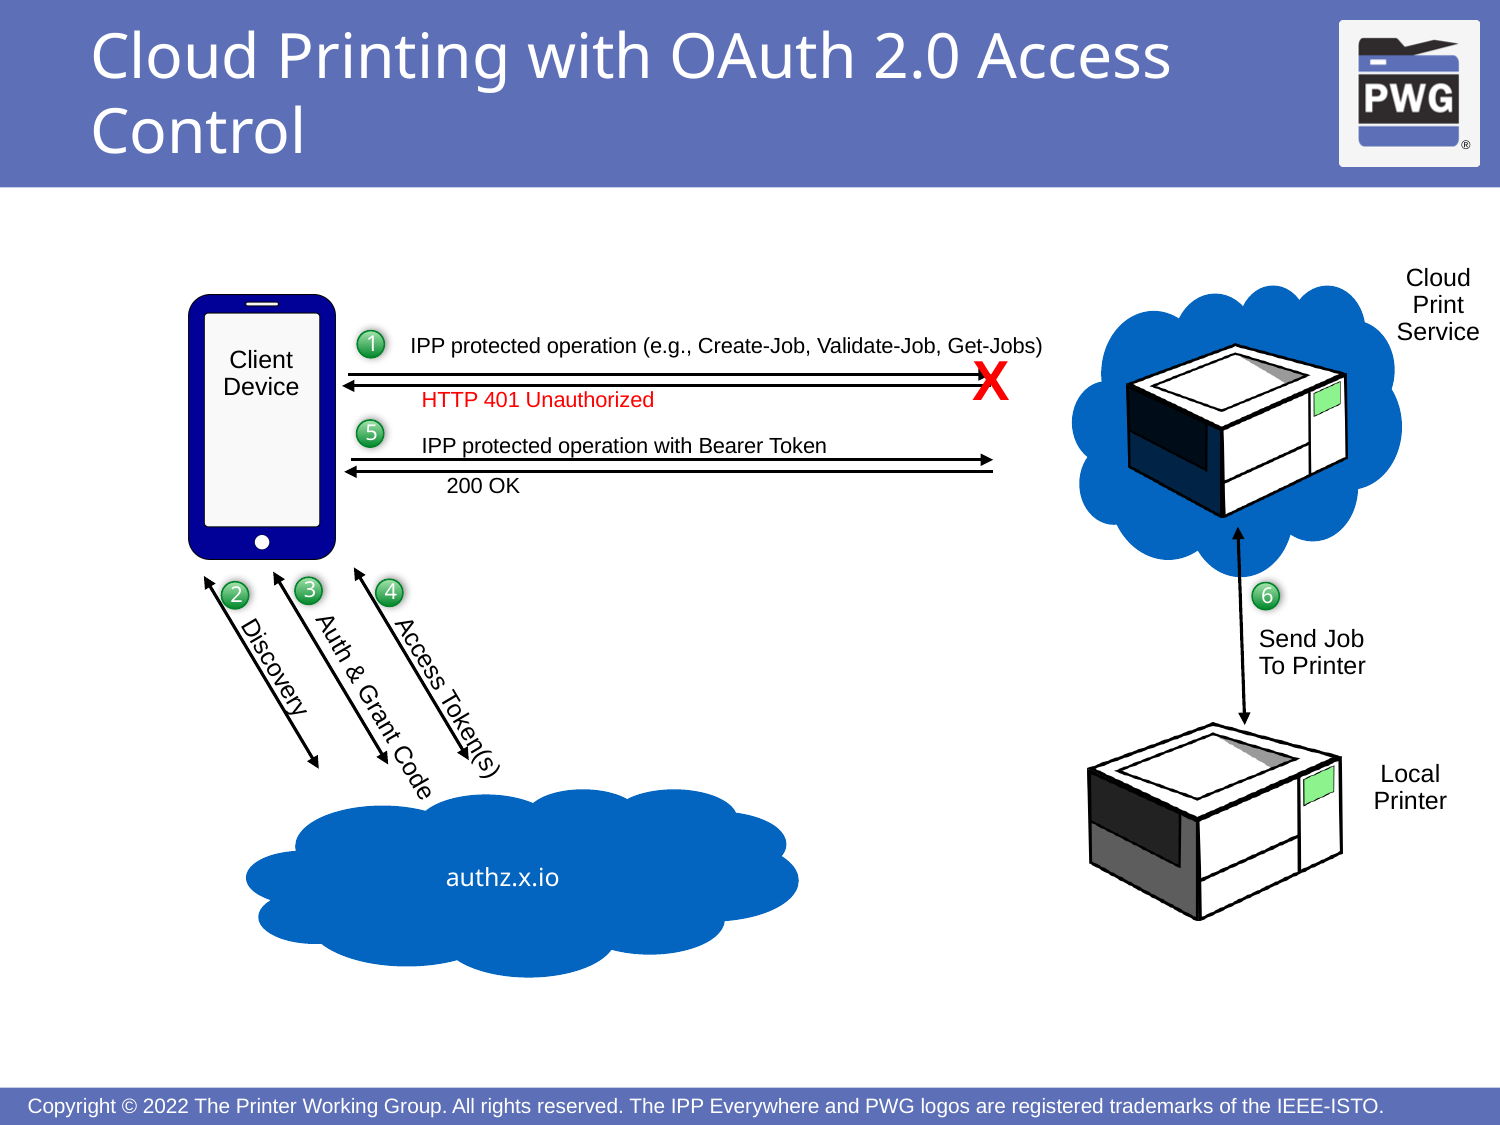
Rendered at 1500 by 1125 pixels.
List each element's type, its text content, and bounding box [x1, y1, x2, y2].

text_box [1087, 722, 1454, 921]
text_box IPP protected operation (e.g., Create-Job, Validate-Job, Get-Jobs) [403, 334, 588, 362]
text_box Discovery [321, 771, 341, 781]
text_box Send Job To Printer [1253, 625, 1356, 686]
title Cloud Printing with OAuth 2.0 Access Control [74, 7, 1318, 175]
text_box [188, 294, 336, 560]
text_box 200 OK [440, 478, 624, 503]
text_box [1237, 526, 1245, 726]
text_box 6 [1253, 581, 1281, 611]
text_box HTTP 401 Unauthorized [415, 392, 599, 417]
text_box Access Token(s) [471, 720, 503, 778]
text_box authz.x.io [245, 788, 800, 979]
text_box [203, 575, 319, 769]
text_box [1073, 264, 1488, 575]
text_box 1 [356, 329, 386, 359]
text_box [393, 567, 469, 761]
text_box IPP protected operation with Bearer Token [414, 434, 599, 453]
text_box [323, 571, 389, 765]
text_box X [934, 326, 1048, 439]
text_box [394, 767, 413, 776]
picture [1339, 20, 1480, 167]
text_box 5 [355, 419, 385, 448]
